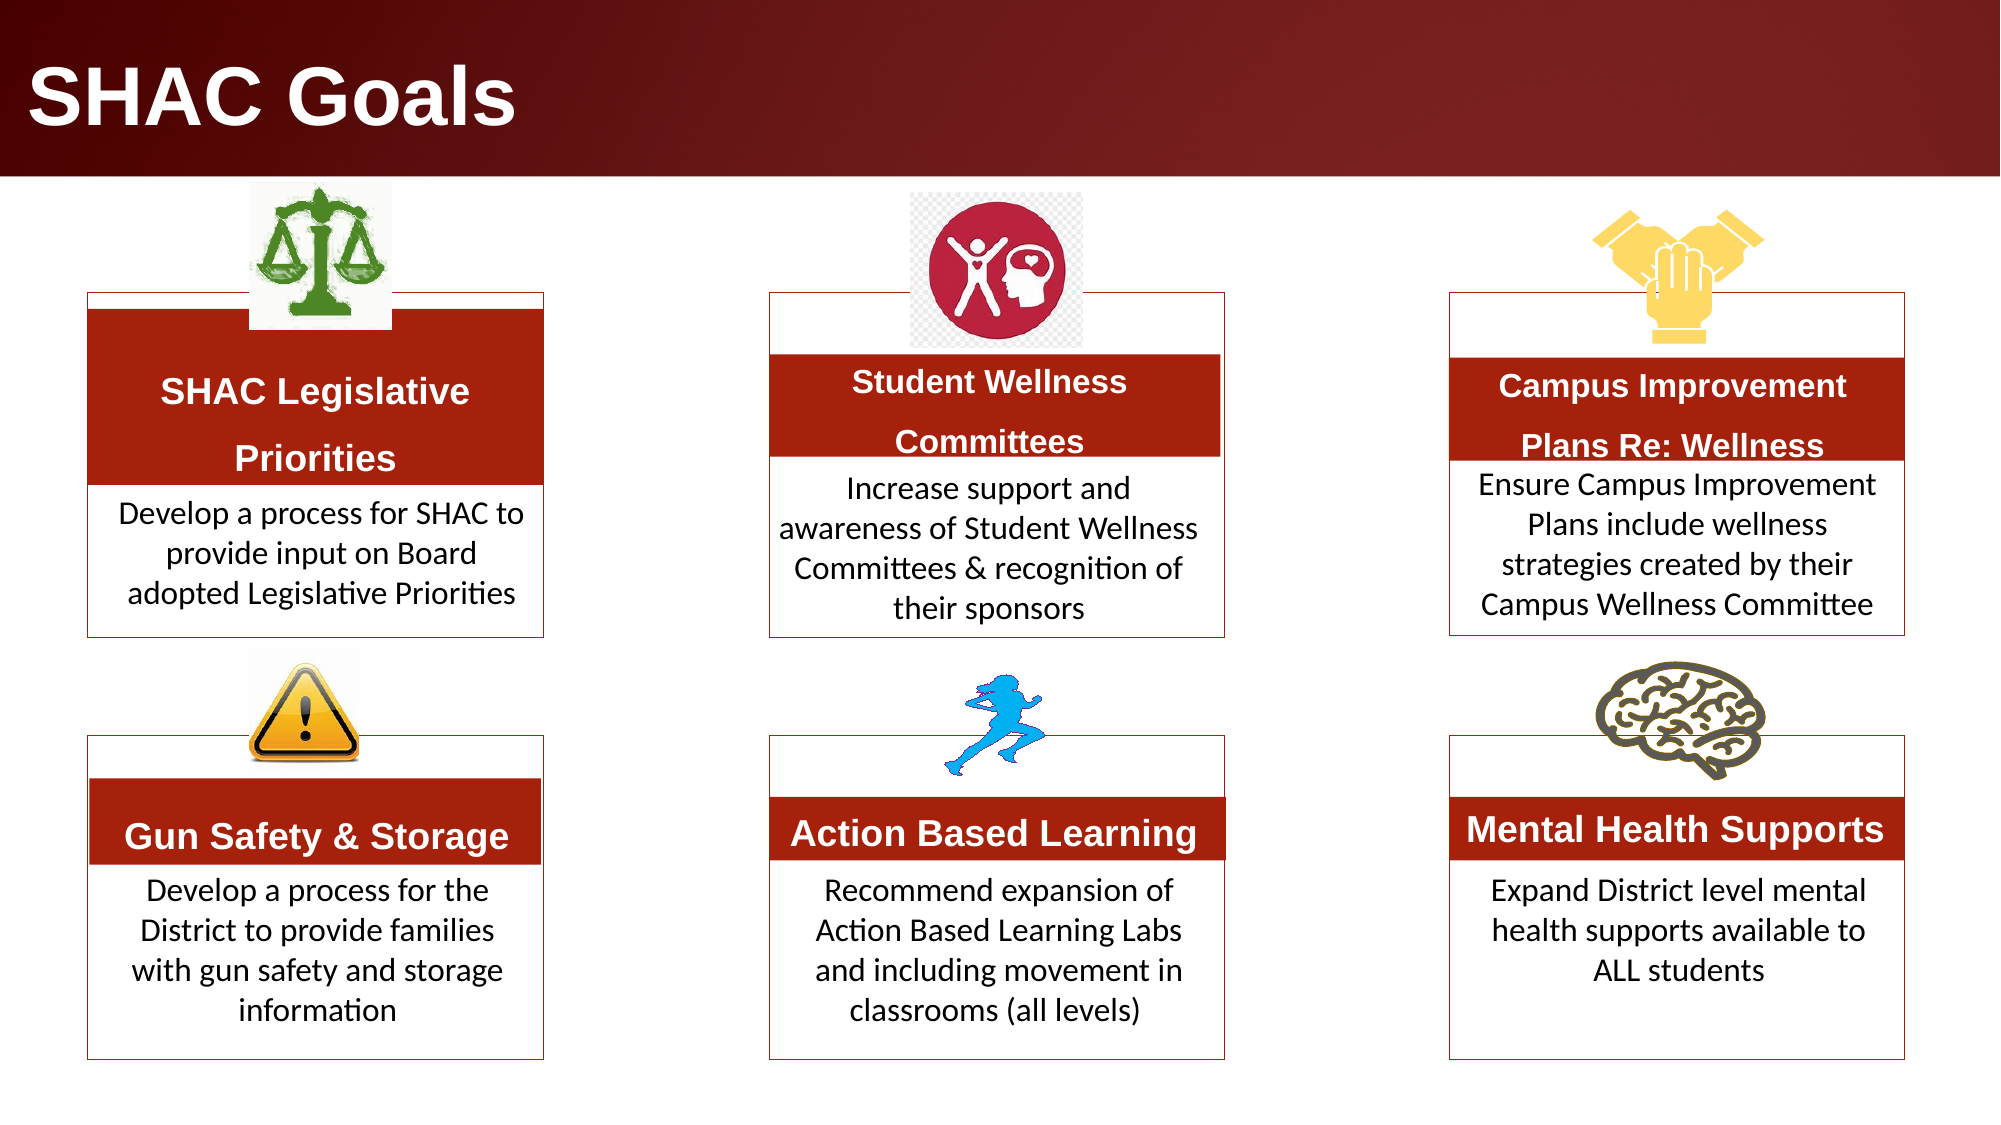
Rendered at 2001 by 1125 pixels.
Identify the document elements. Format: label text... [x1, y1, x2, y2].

text_box [1591, 209, 1765, 286]
title SHAC Goals [12, 45, 1988, 249]
picture [0, 0, 2000, 1125]
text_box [87, 288, 1915, 1062]
